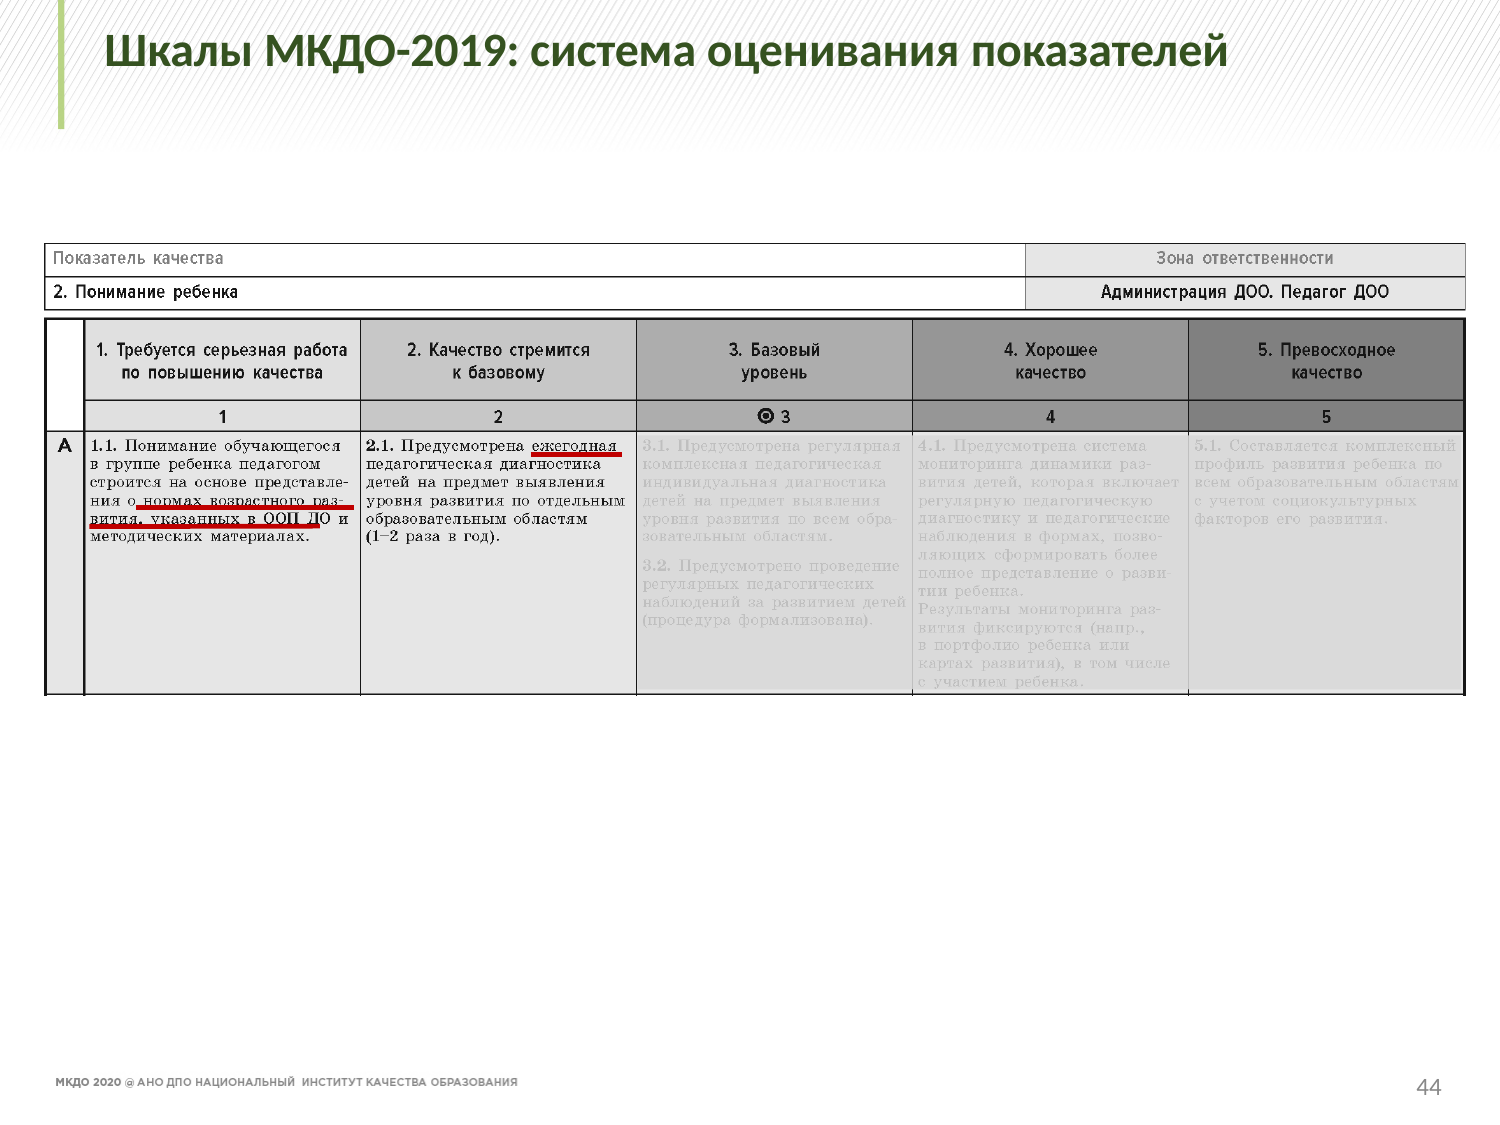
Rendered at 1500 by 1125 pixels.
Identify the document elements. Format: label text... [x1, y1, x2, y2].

slide_number 44 [1412, 1074, 1446, 1125]
text_box [637, 435, 1462, 690]
title Шкалы МКДО-2019: система оценивания показателей [102, 16, 1238, 207]
picture [0, 0, 1500, 1088]
text_box [25, 231, 1500, 696]
